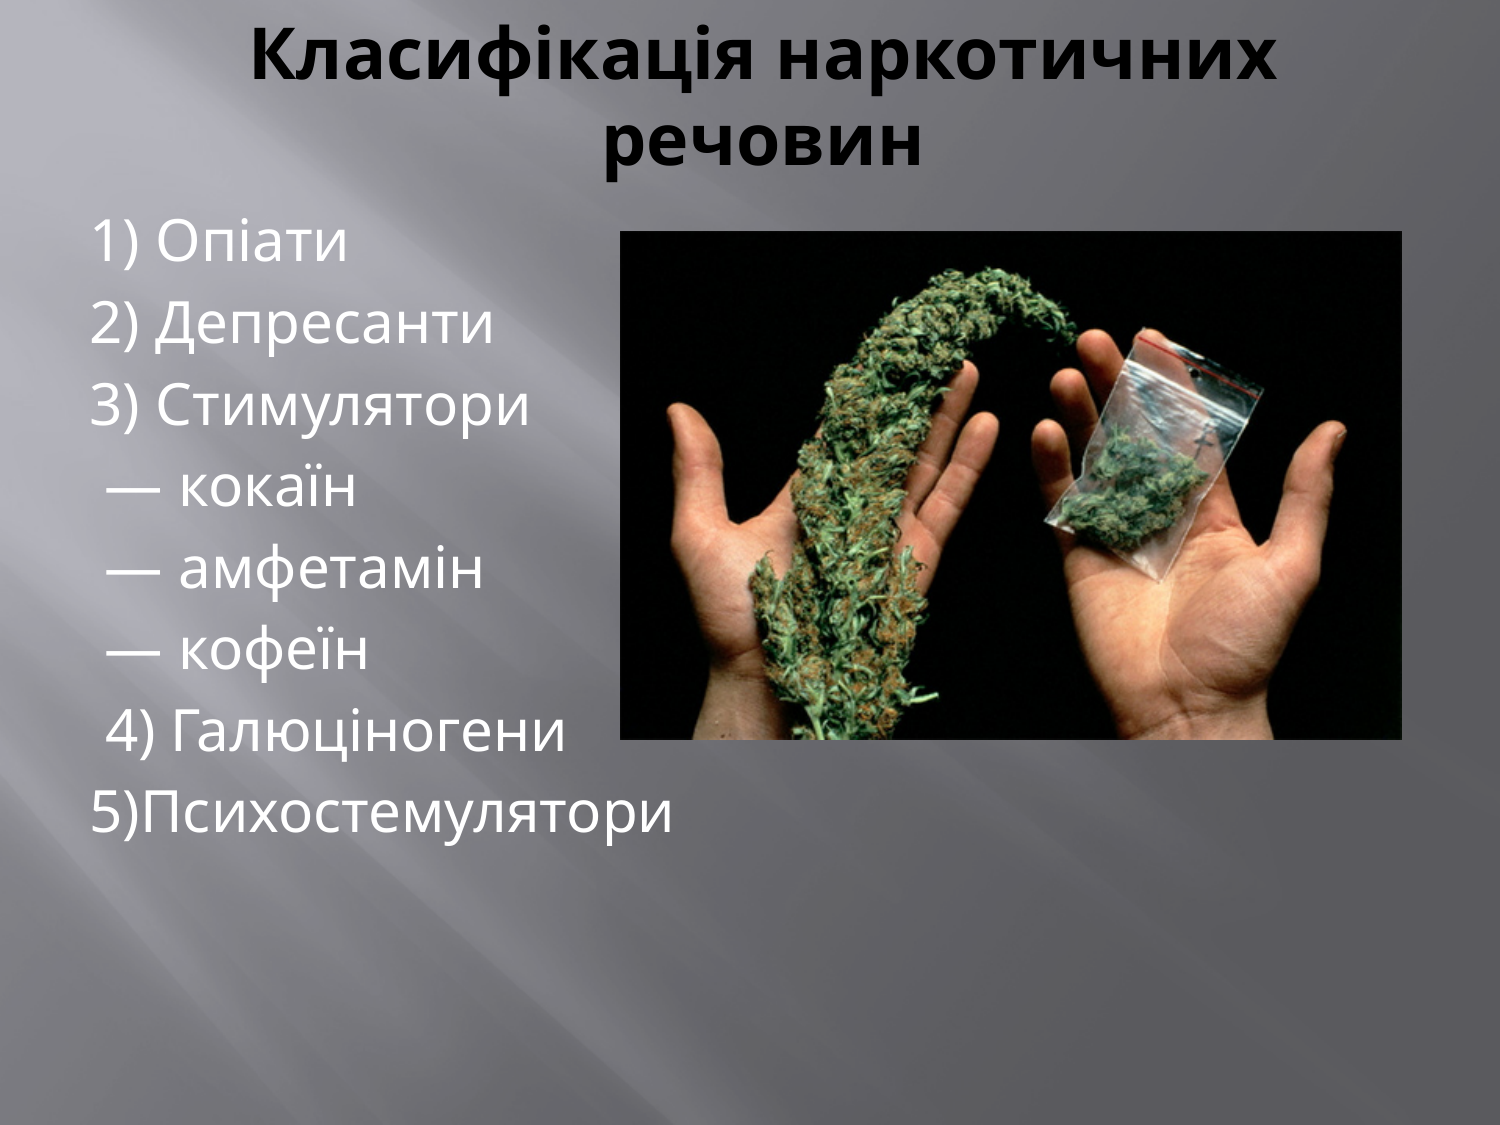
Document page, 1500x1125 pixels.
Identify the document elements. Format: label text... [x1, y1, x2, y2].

list 1) Опіати 2) Депресанти 3) Стимулятори — кокаїн — амфетамін — кофеїн 4) Галюціногени 5)Психостемулятори [75, 196, 1425, 1094]
picture [619, 231, 1402, 740]
title Класифікація наркотичних речовин [88, 0, 1439, 188]
